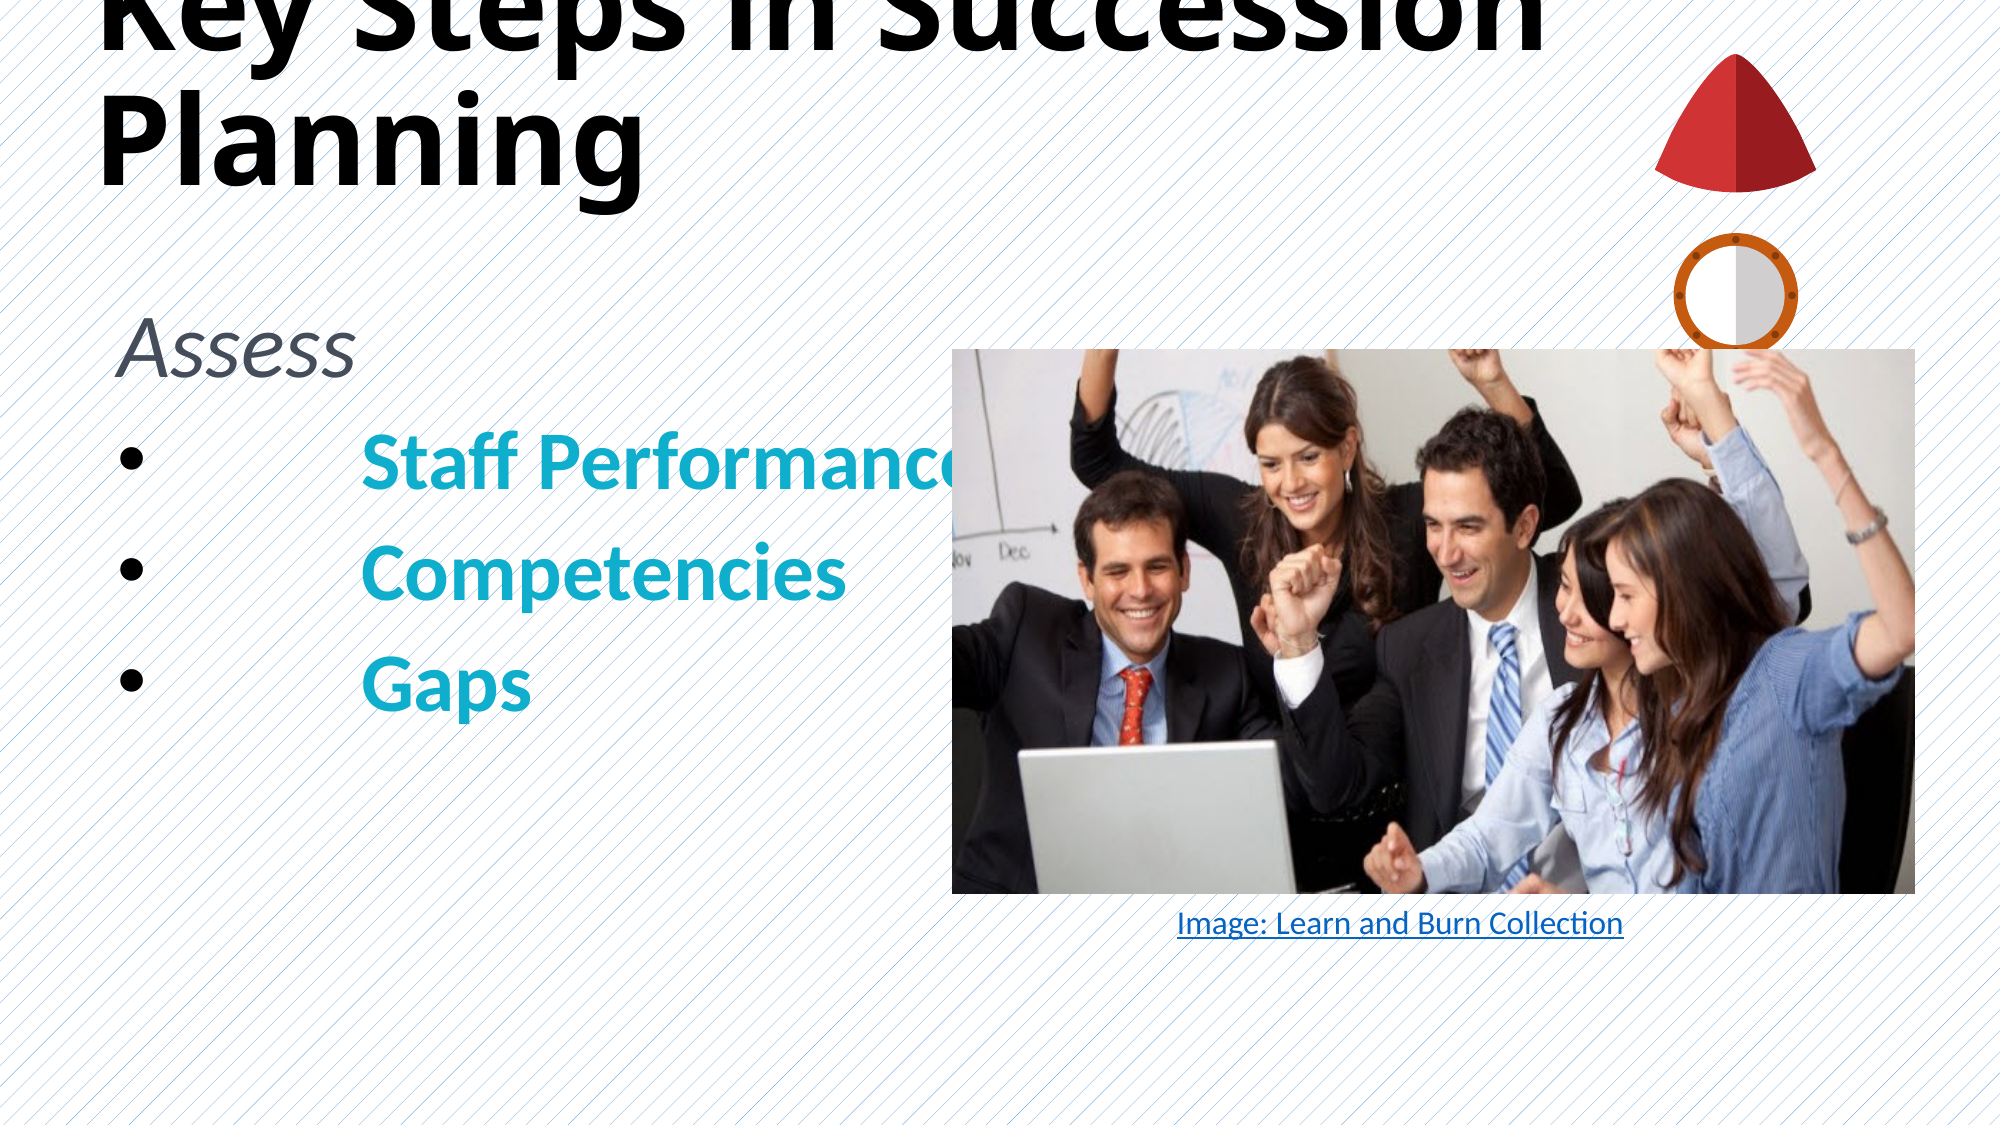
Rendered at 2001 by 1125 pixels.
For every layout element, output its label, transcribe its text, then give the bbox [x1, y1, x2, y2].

subtitle Assess Staff Performance Competencies Gaps [102, 290, 1733, 988]
title Key Steps in Succession Planning [78, 42, 1922, 220]
text_box Image: Learn and Burn Collection [1094, 894, 1707, 949]
picture [952, 349, 1915, 894]
